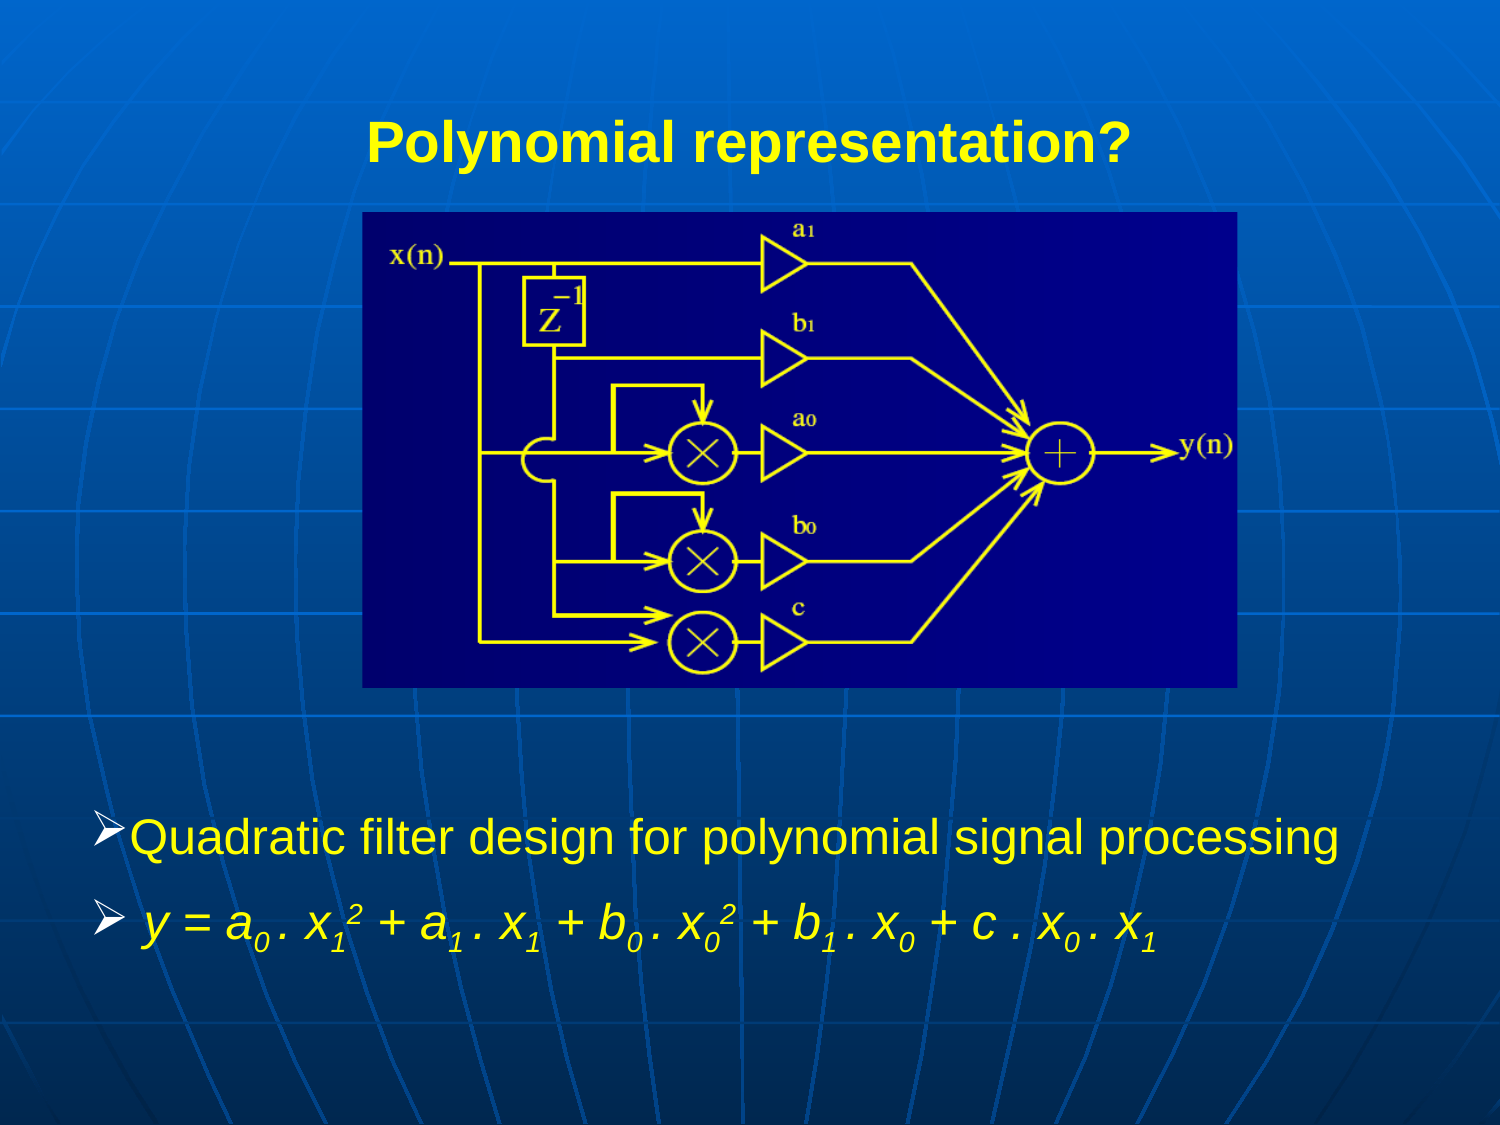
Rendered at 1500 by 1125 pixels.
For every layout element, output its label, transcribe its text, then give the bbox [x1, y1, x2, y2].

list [362, 212, 1238, 688]
title Polynomial representation? [74, 45, 1426, 233]
text_box Quadratic filter design for polynomial signal processing y = a0 . x12 + a1 . x1 + b0 . x02 + b1 . x0 + c . x0 . x1 [75, 712, 1400, 1059]
